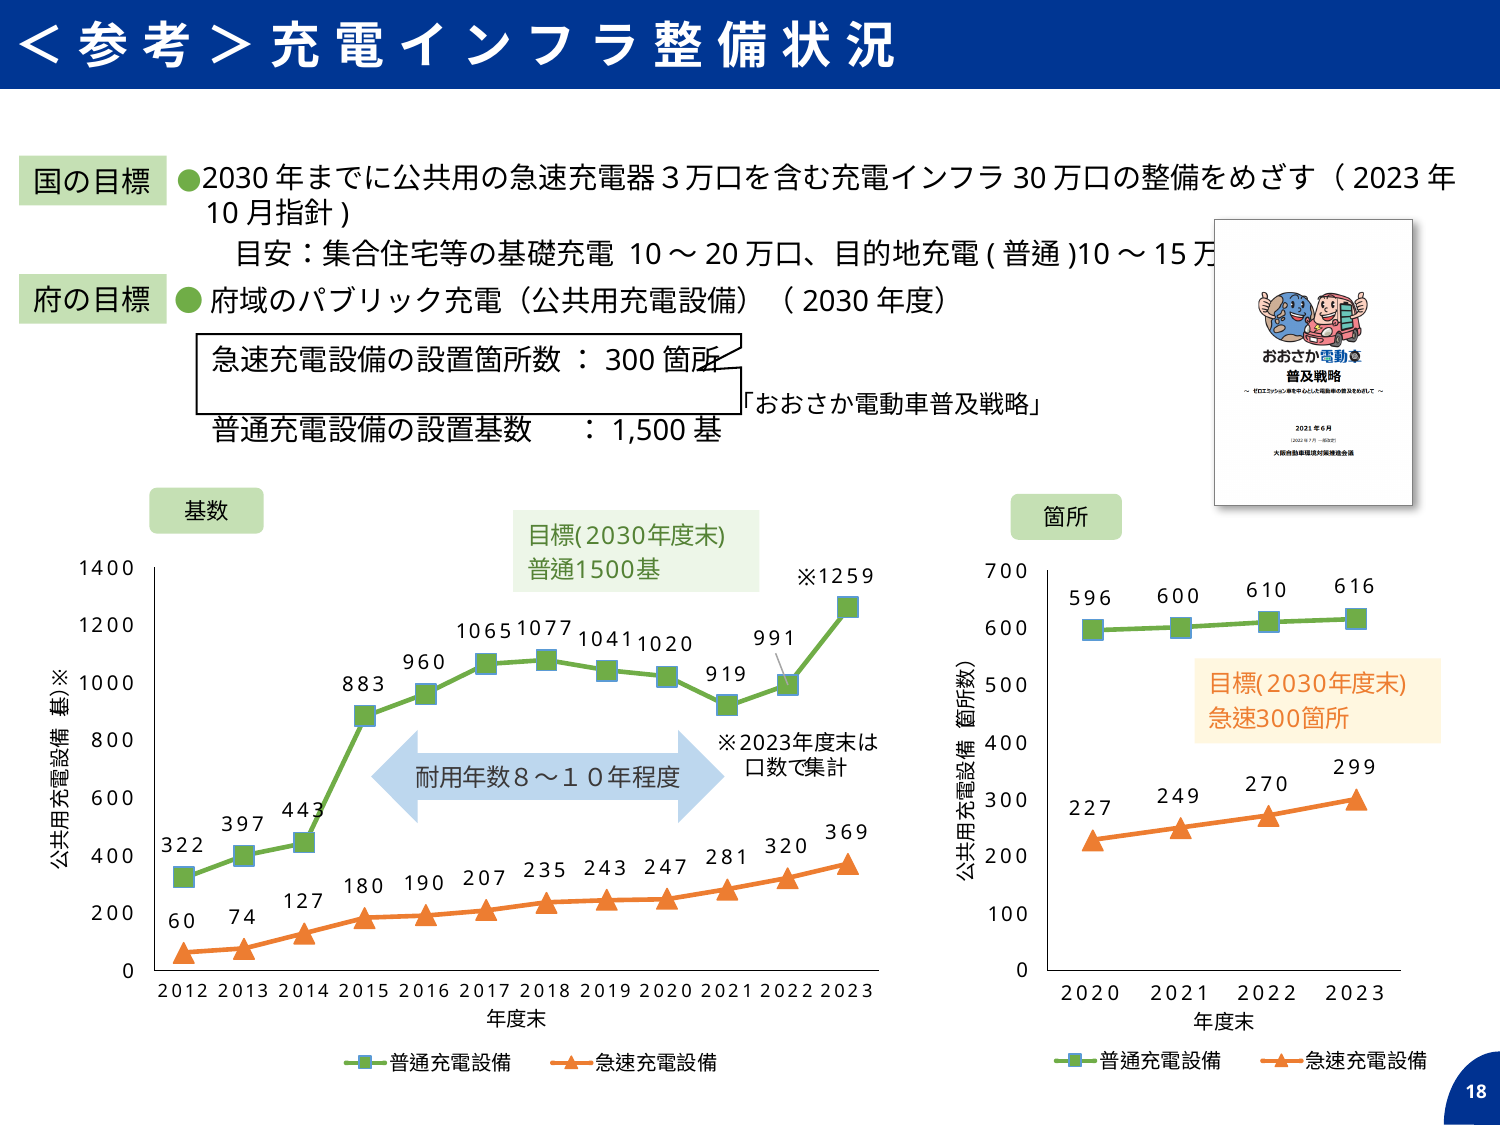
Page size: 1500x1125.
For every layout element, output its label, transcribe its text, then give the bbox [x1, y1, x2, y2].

text_box 国の目標 [19, 155, 167, 206]
text_box 「おおさか電動車普及戦略」 [714, 380, 1069, 426]
text_box ＜参考＞充電インフラ整備状況 [0, 0, 1500, 90]
picture [8, 219, 1500, 1113]
text_box 急速充電設備の設置箇所数 ：300箇所 普通充電設備の設置基数 ：1,500基 [195, 333, 743, 416]
text_box 府の目標 [19, 274, 167, 324]
text_box ●2030年までに公共用の急速充電器３万口を含む充電インフラ30万口の整備をめざす（2023年10月指針) 目安：集合住宅等の基礎充電 10～20万口、目的地充電(普通)10～15万口 [170, 153, 1492, 277]
text_box ●府域のパブリック充電（公共用充電設備）（2030年度） [159, 274, 1212, 325]
